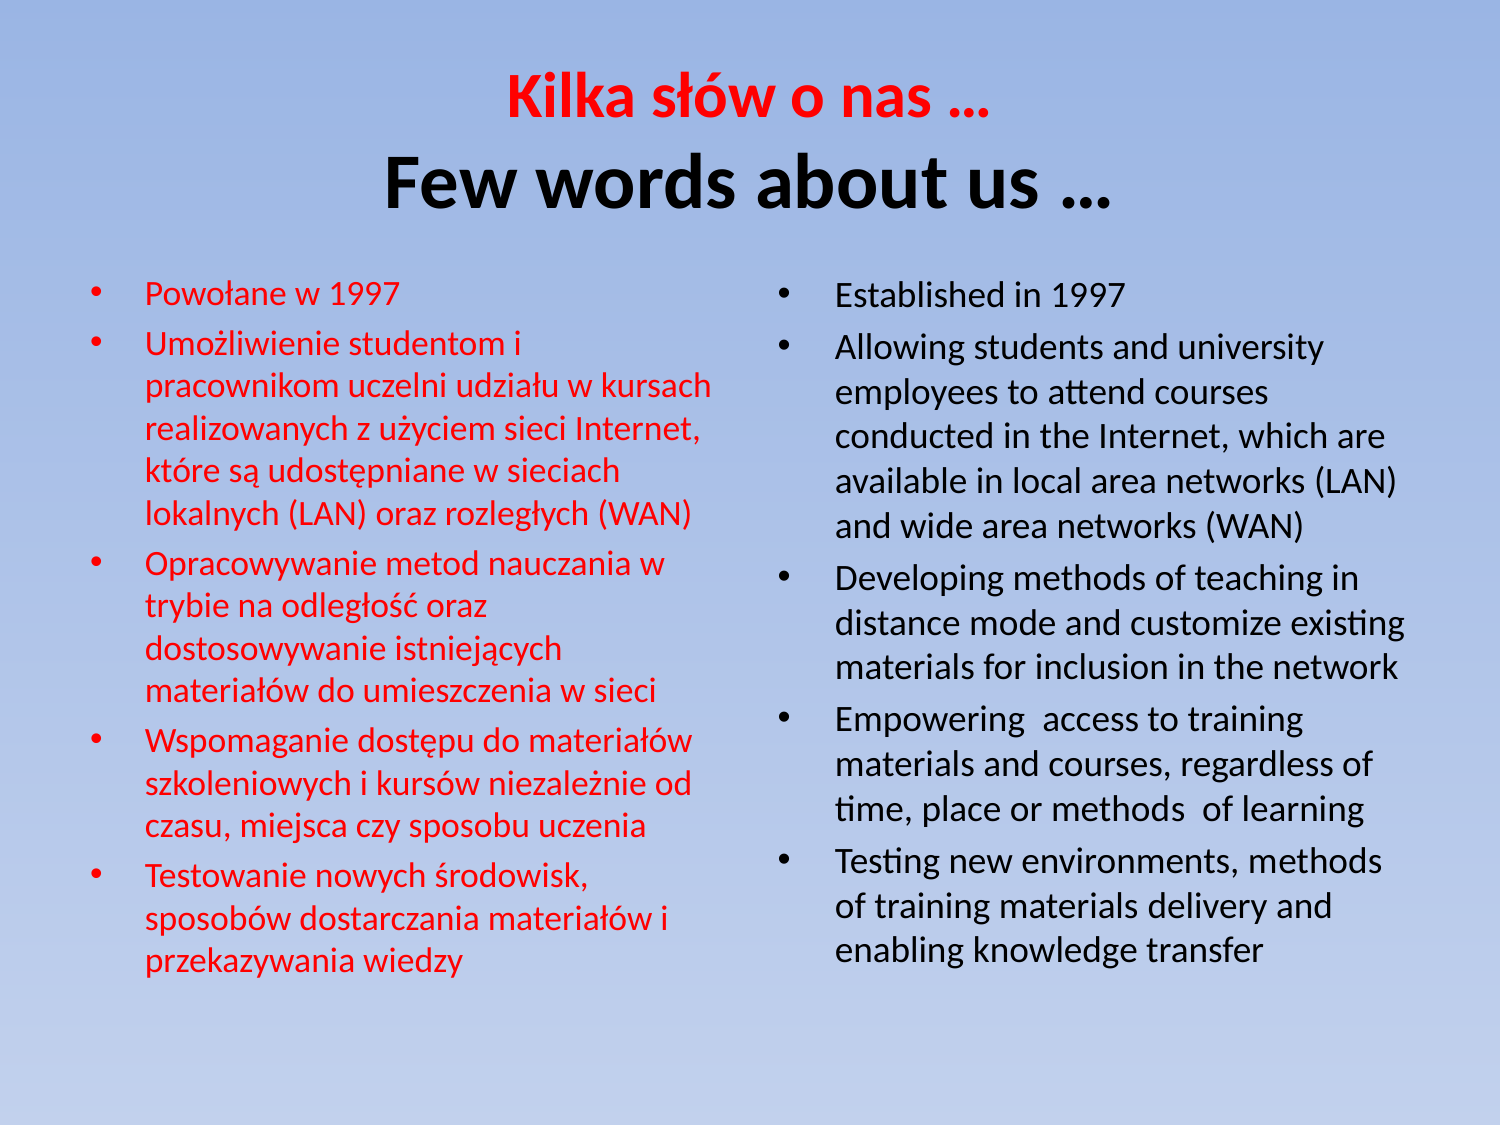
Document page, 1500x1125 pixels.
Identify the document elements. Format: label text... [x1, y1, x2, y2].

title Kilka słów o nas … Few words about us … [75, 45, 1425, 233]
list Established in 1997 Allowing students and university employees to attend courses conducted in the Internet, which are available in local area networks (LAN) and wide area networks (WAN) Developing methods of teaching in distance mode and customize existing materials for inclusion in the network Empowering access to training materials and courses, regardless of time, place or methods of learning Testing new environments, methods of training materials delivery and enabling knowledge transfer [762, 262, 1425, 1005]
list Powołane w 1997 Umożliwienie studentom i pracownikom uczelni udziału w kursach realizowanych z użyciem sieci Internet, które są udostępniane w sieciach lokalnych (LAN) oraz rozległych (WAN) Opracowywanie metod nauczania w trybie na odległość oraz dostosowywanie istniejących materiałów do umieszczenia w sieci Wspomaganie dostępu do materiałów szkoleniowych i kursów niezależnie od czasu, miejsca czy sposobu uczenia Testowanie nowych środowisk, sposobów dostarczania materiałów i przekazywania wiedzy [75, 262, 738, 1005]
